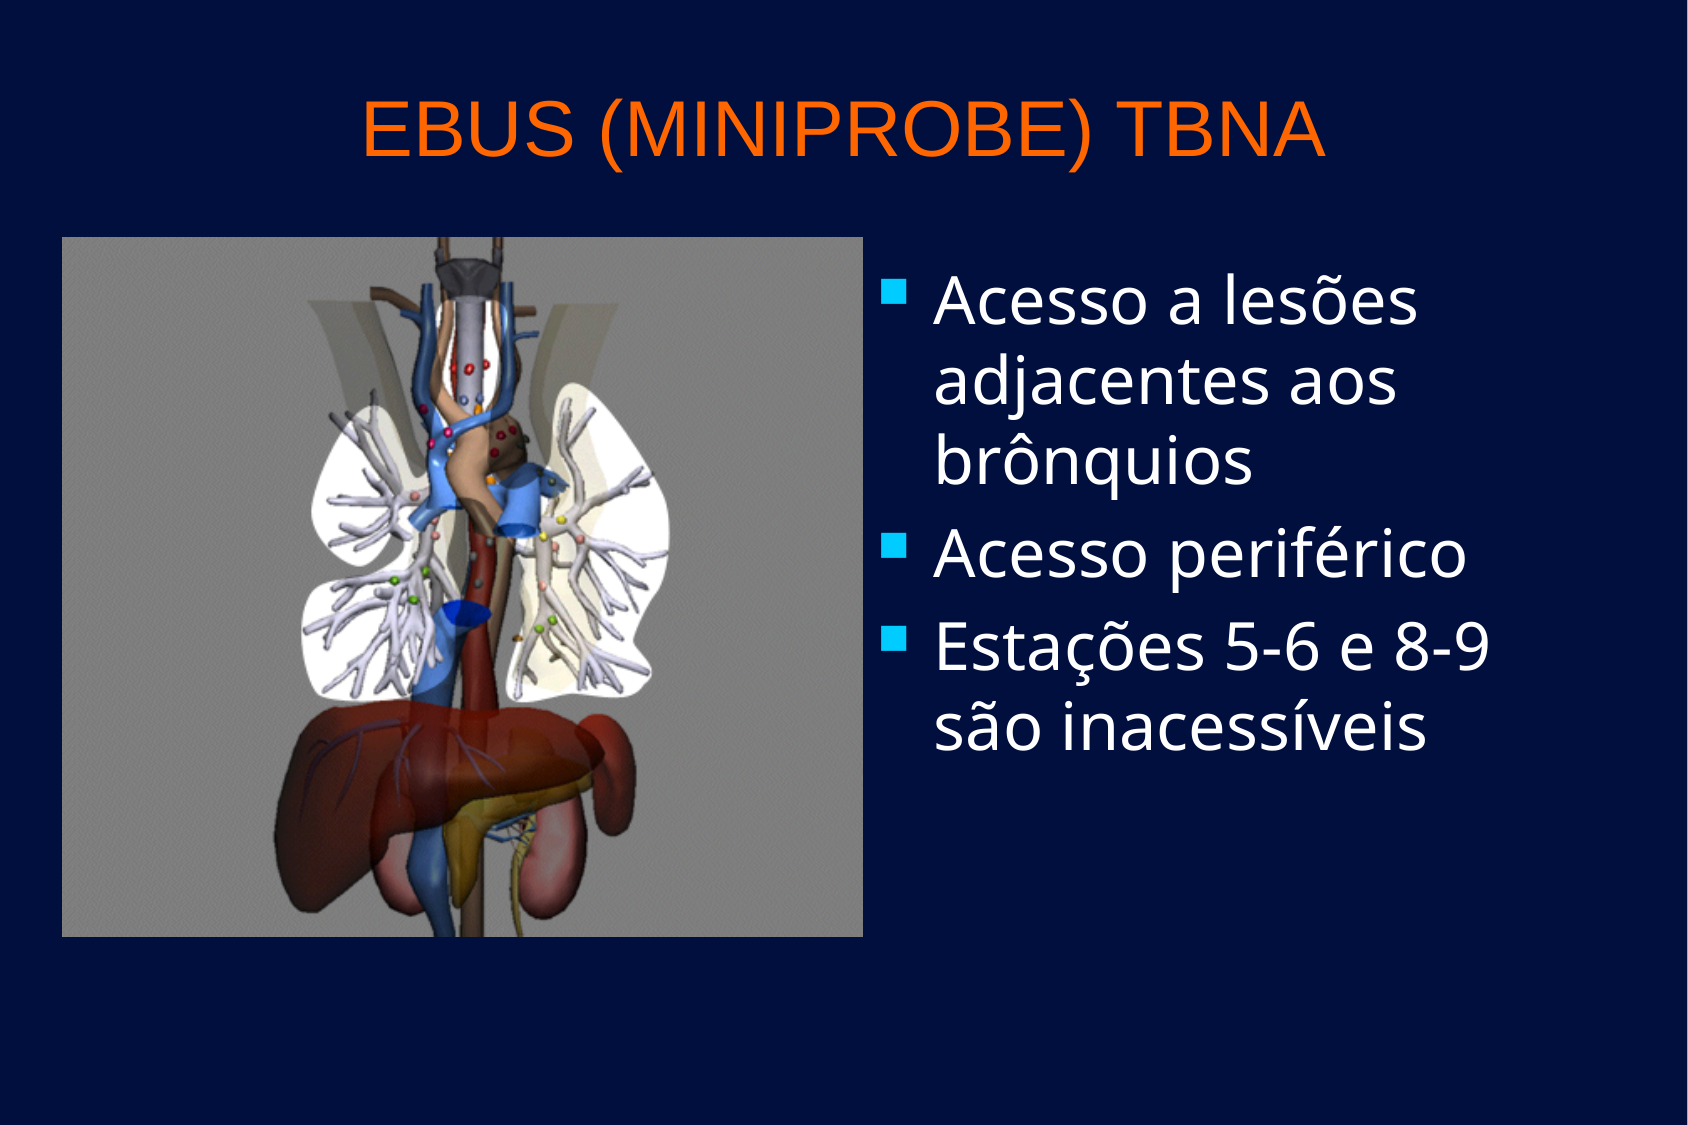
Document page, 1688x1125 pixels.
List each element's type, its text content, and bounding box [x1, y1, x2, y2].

title EBUS (MINIPROBE) TBNA [84, 62, 1604, 188]
list Acesso a lesões adjacentes aos brônquios Acesso periférico Estações 5-6 e 8-9 são inacessíveis [862, 249, 1576, 988]
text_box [62, 237, 863, 938]
